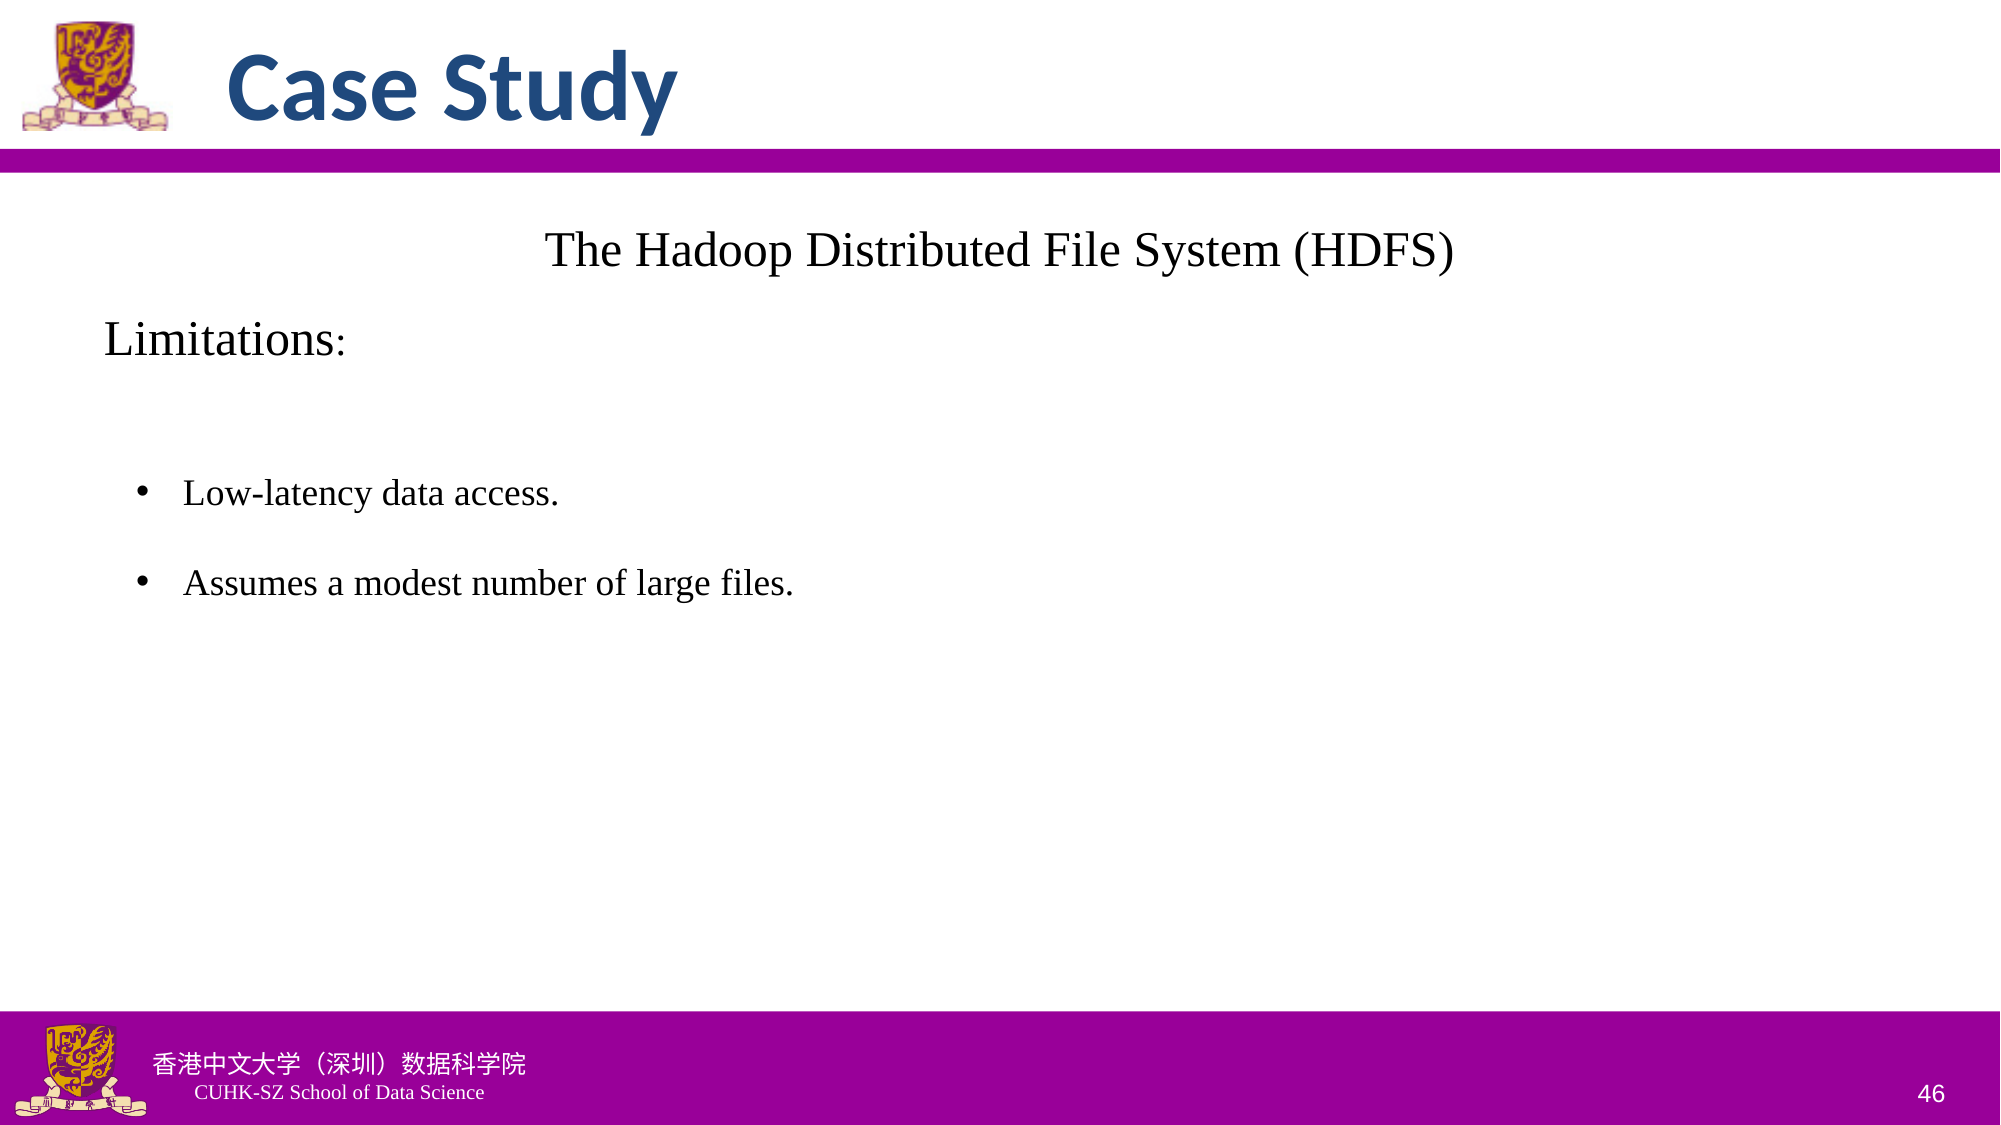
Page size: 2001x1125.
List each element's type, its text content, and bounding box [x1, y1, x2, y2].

title Case Study [212, 23, 1898, 138]
picture [21, 20, 173, 131]
text_box Limitations: [88, 298, 1093, 374]
text_box The Hadoop Distributed File System (HDFS) [498, 208, 1502, 284]
text_box Low-latency data access. Assumes a modest number of large files. [121, 460, 1605, 655]
slide_number 46 [1493, 1070, 1961, 1125]
picture [14, 1023, 149, 1117]
